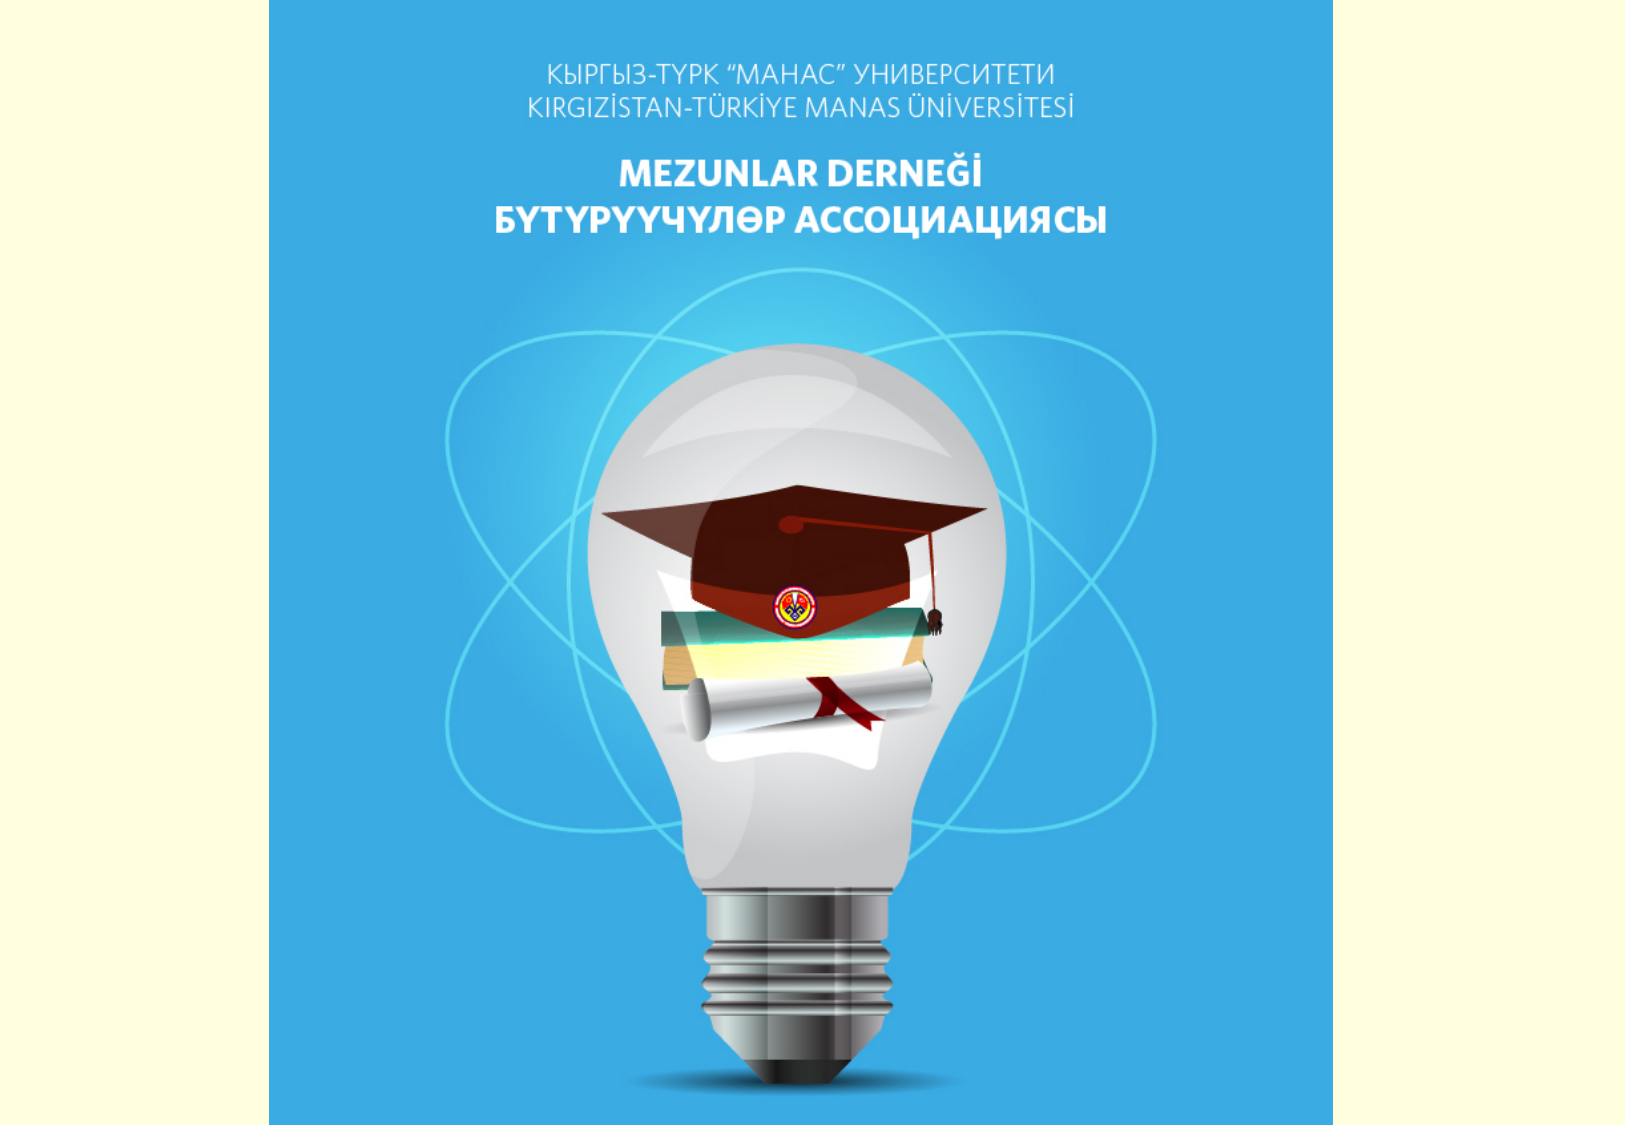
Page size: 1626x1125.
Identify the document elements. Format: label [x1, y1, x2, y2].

picture [269, 0, 1333, 1125]
